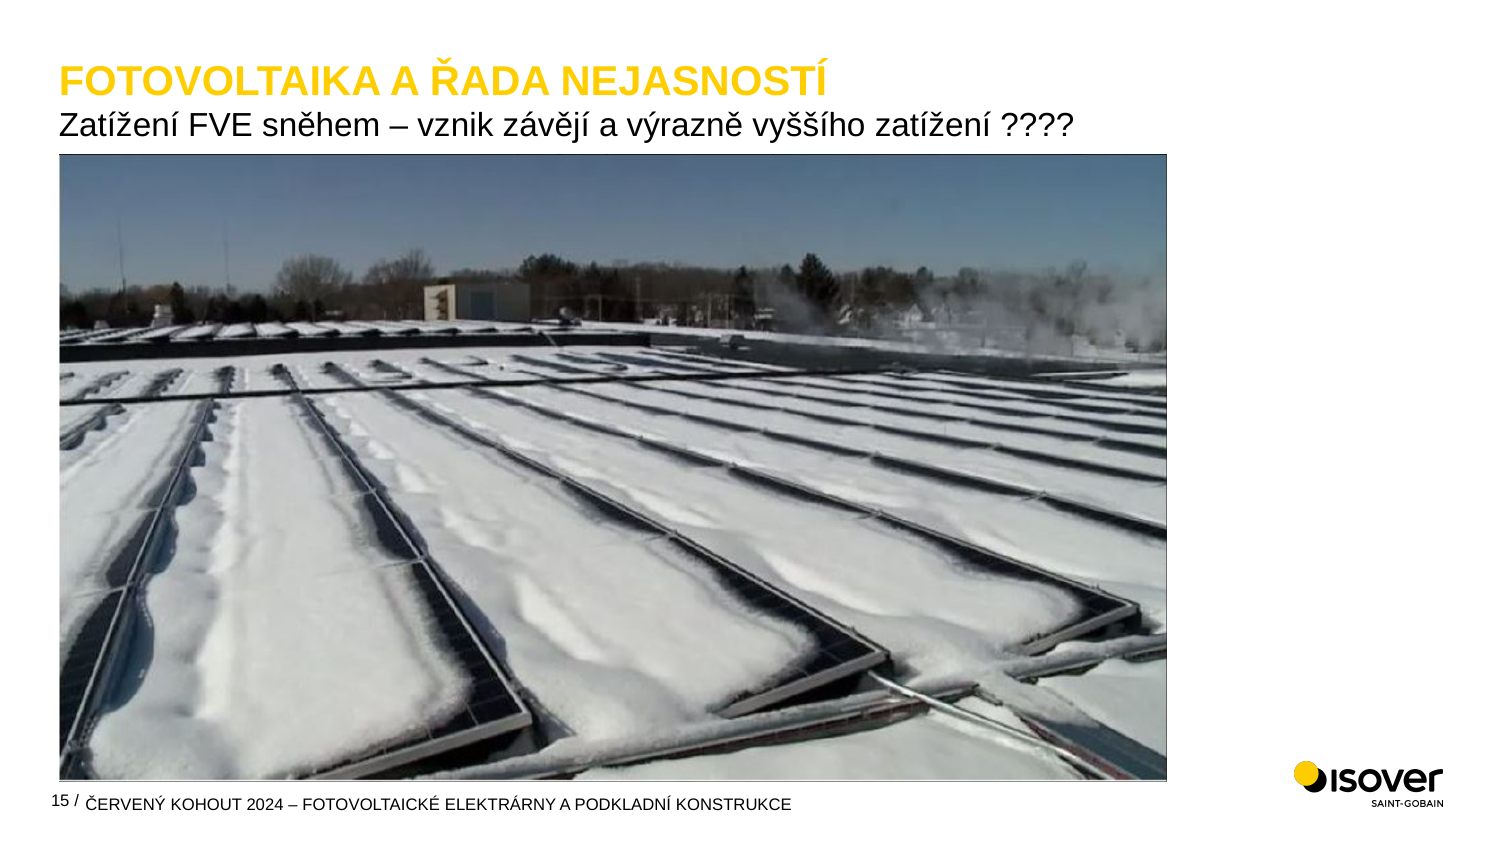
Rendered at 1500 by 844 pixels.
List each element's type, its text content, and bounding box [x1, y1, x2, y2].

list Zatížení FVE sněhem – vznik závějí a výrazně vyššího zatížení ???? [59, 107, 1368, 155]
title Fotovoltaika a řada nejasností [59, 53, 1368, 105]
footer ČERVENÝ KOHOUT 2024 – FOTOVOLTAICKÉ ELEKTRÁRNY A PODKLADNÍ KONSTRUKCE [79, 790, 830, 828]
picture [58, 154, 1167, 782]
slide_number 15 / [2, 790, 85, 811]
picture [1294, 761, 1443, 807]
